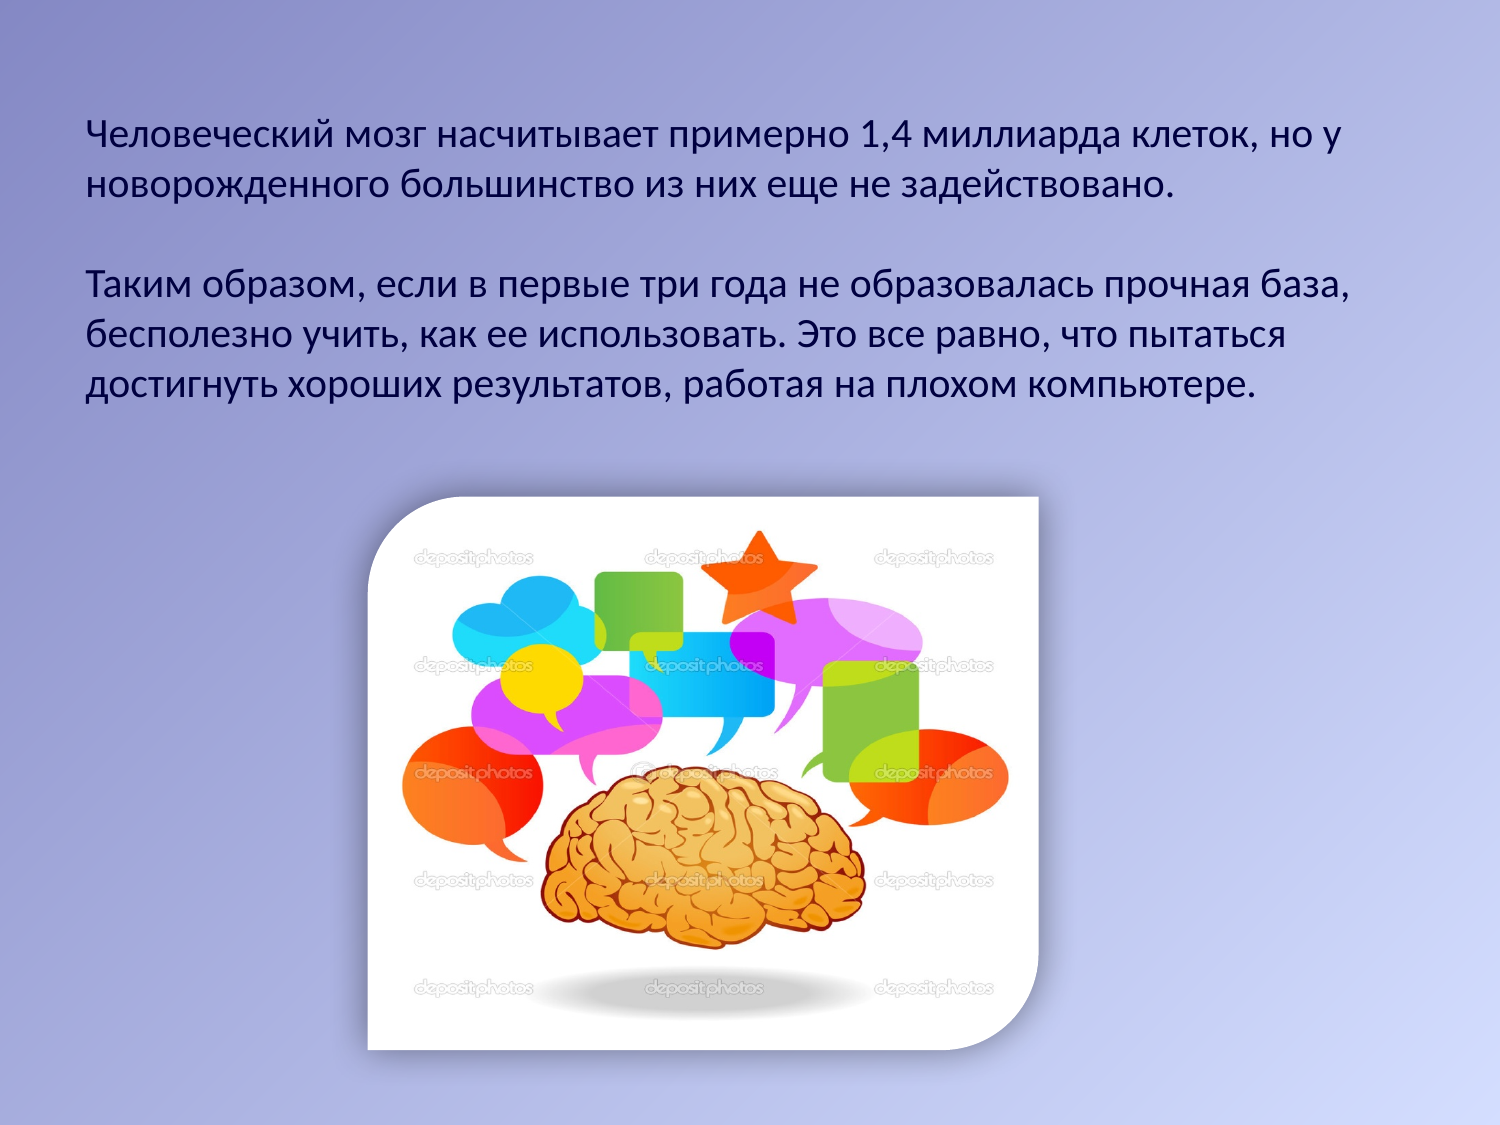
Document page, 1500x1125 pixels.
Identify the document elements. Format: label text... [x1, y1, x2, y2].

title Человеческий мозг насчитывает примерно 1,4 миллиарда клеток, но у новорожденного большинство из них еще не задействовано. Таким образом, если в первые три года не образовалась прочная база, бесполезно учить, как ее использовать. Это все равно, что пытаться достигнуть хороших результатов, работая на плохом компьютере. [70, 105, 1421, 457]
picture [374, 503, 1032, 1044]
